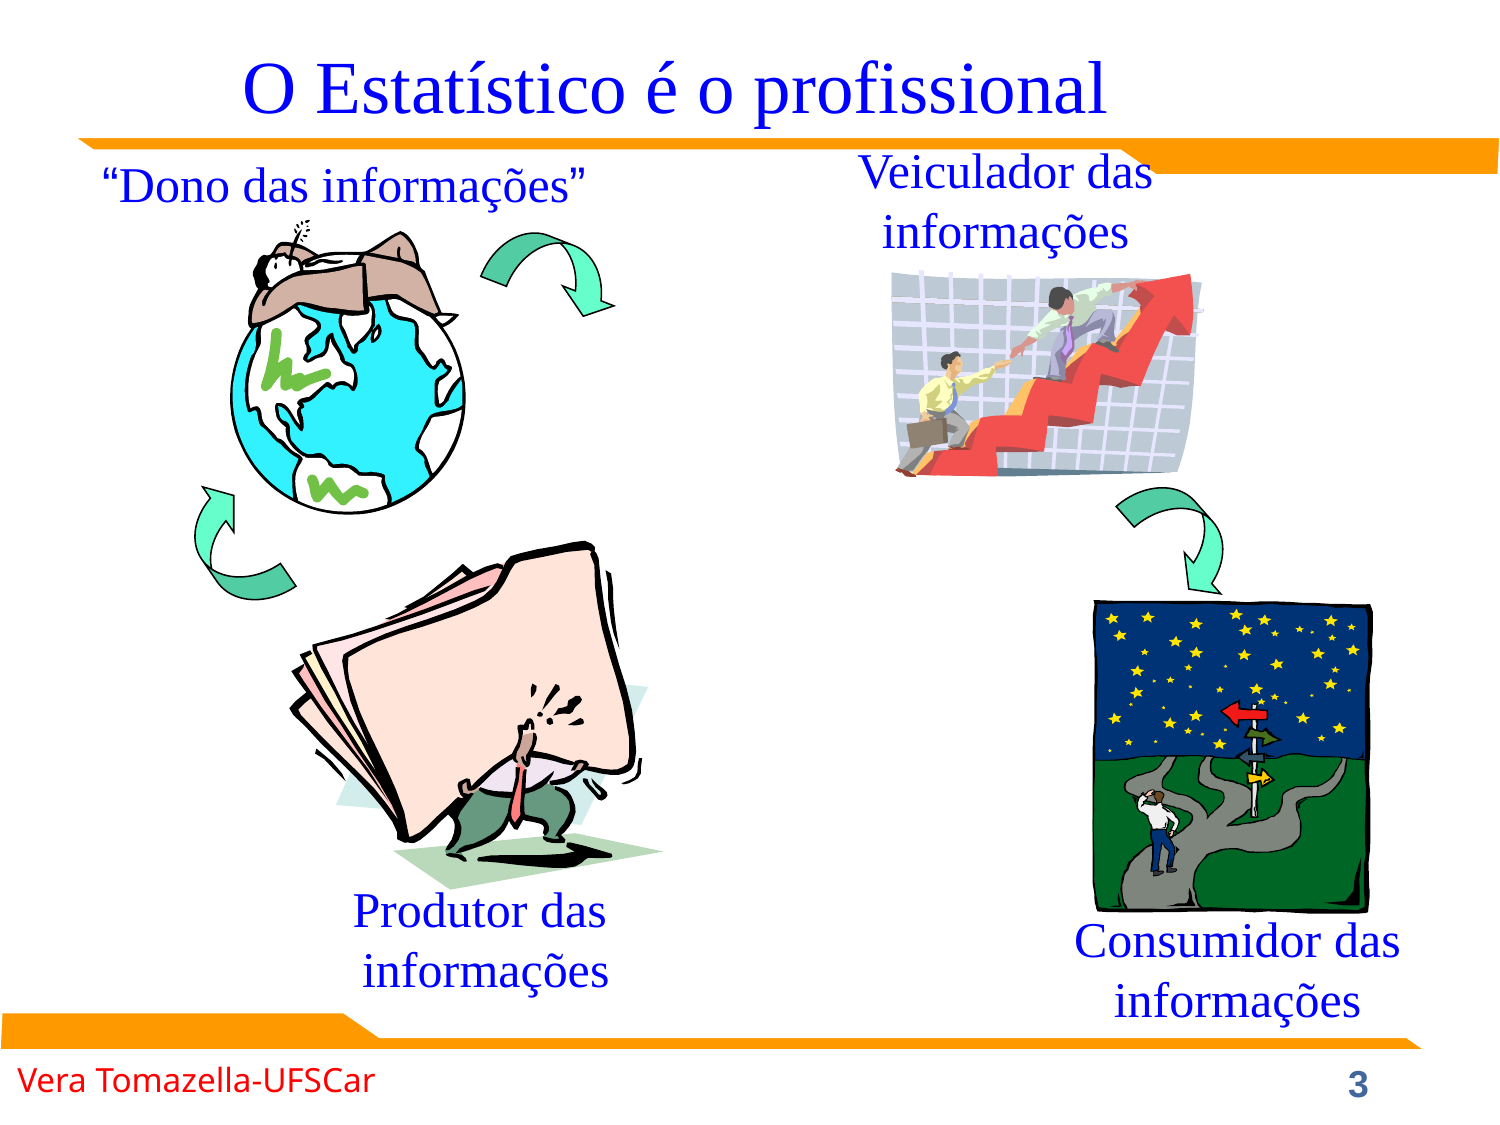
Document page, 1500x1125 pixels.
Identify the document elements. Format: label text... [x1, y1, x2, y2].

text_box Vera Tomazella-UFSCar [2, 1052, 391, 1107]
picture [1092, 597, 1377, 917]
text_box O Estatístico é o profissional [147, 31, 1223, 136]
text_box “Dono das informações” [87, 144, 625, 220]
text_box Veiculador das informações [824, 136, 1187, 266]
text_box Consumidor das informações [1025, 899, 1450, 1035]
picture [288, 538, 667, 894]
text_box [480, 233, 614, 317]
picture [891, 266, 1208, 480]
text_box [1116, 489, 1223, 594]
picture [227, 219, 467, 516]
text_box Produtor das informações [304, 900, 668, 1005]
text_box [194, 486, 283, 600]
